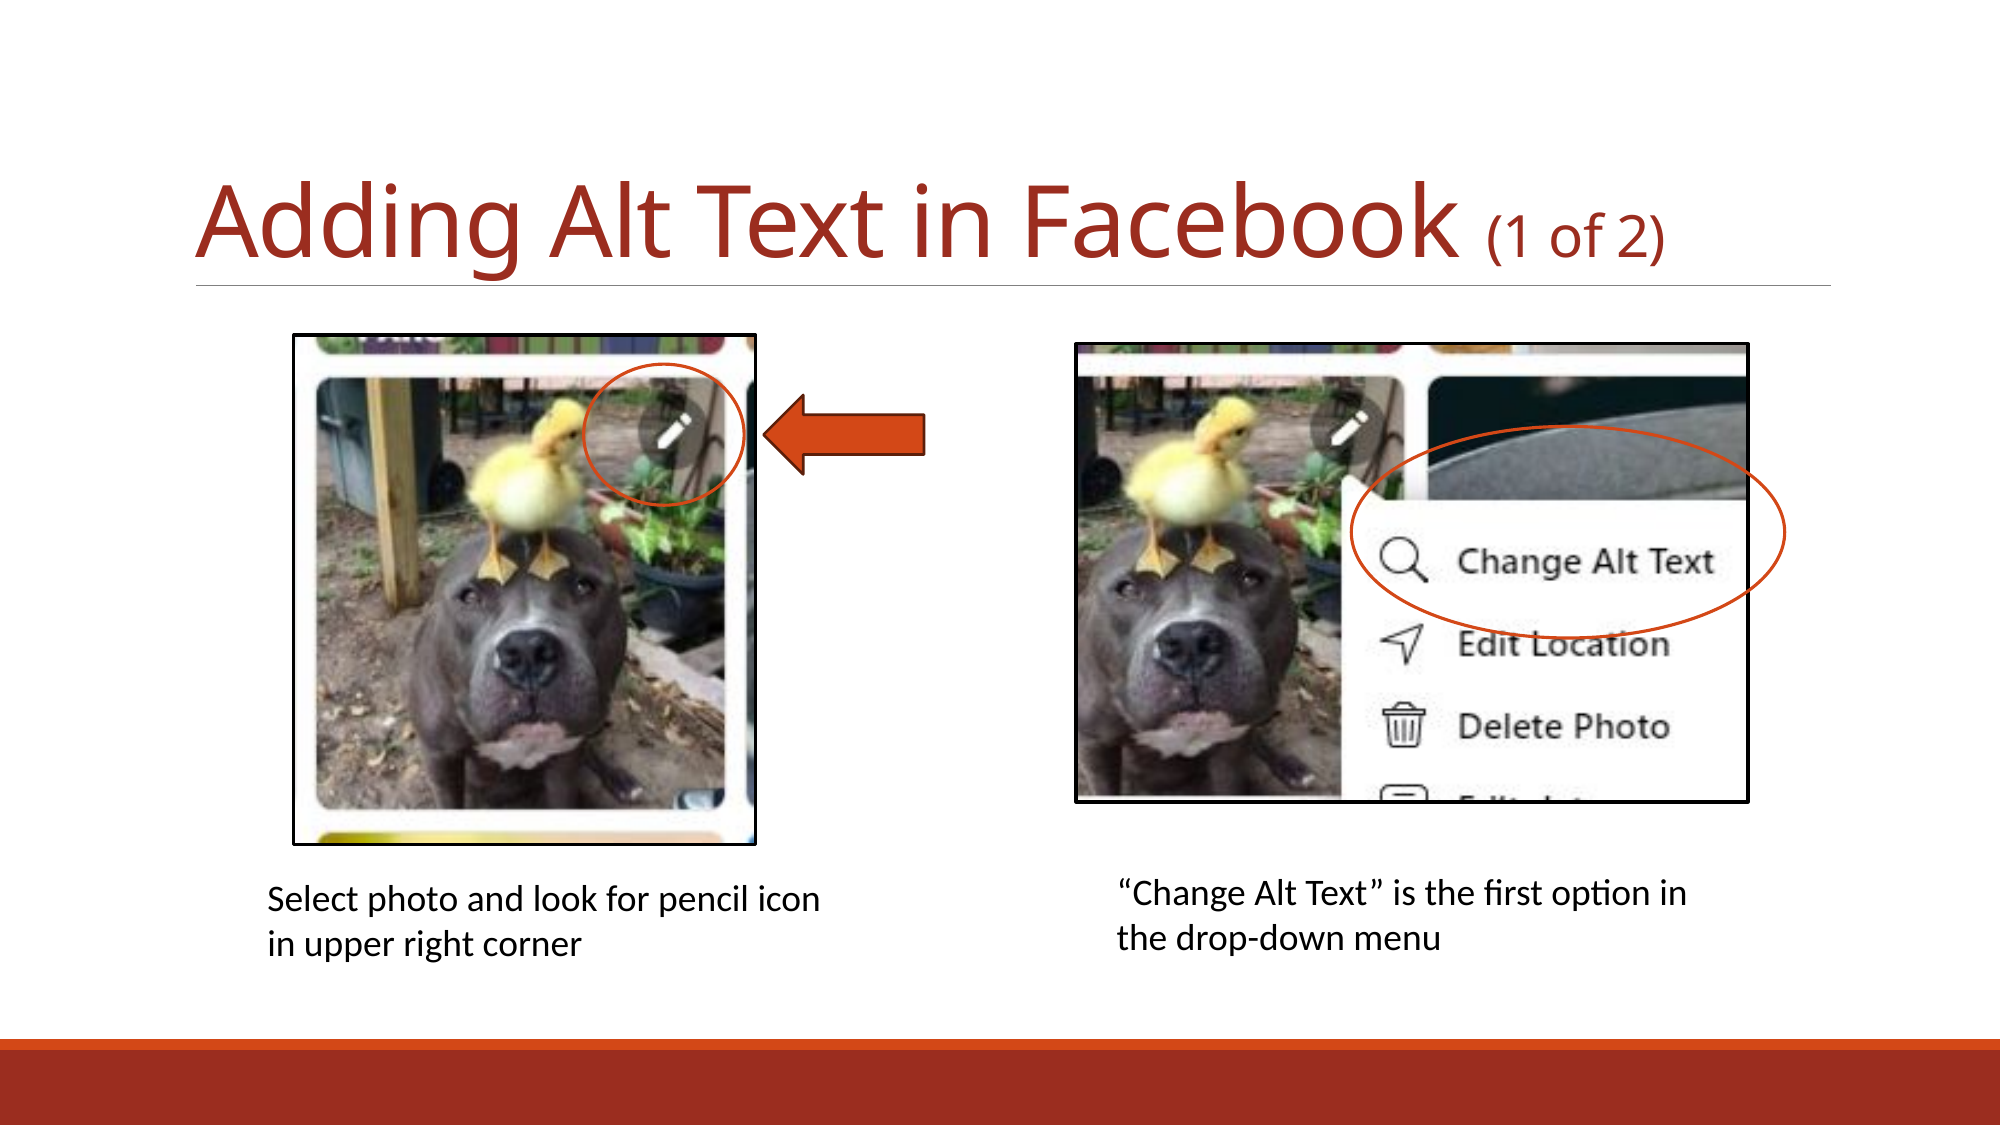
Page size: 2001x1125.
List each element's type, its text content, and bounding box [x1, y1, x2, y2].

title Adding Alt Text in Facebook (1 of 2) [180, 47, 1830, 285]
text_box [1756, 477, 1787, 587]
text_box Select photo and look for pencil icon in upper right corner [252, 866, 838, 972]
text_box “Change Alt Text” is the first option in the drop-down menu [1101, 860, 1747, 966]
text_box [763, 393, 926, 476]
picture [1076, 344, 1747, 801]
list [294, 335, 755, 844]
